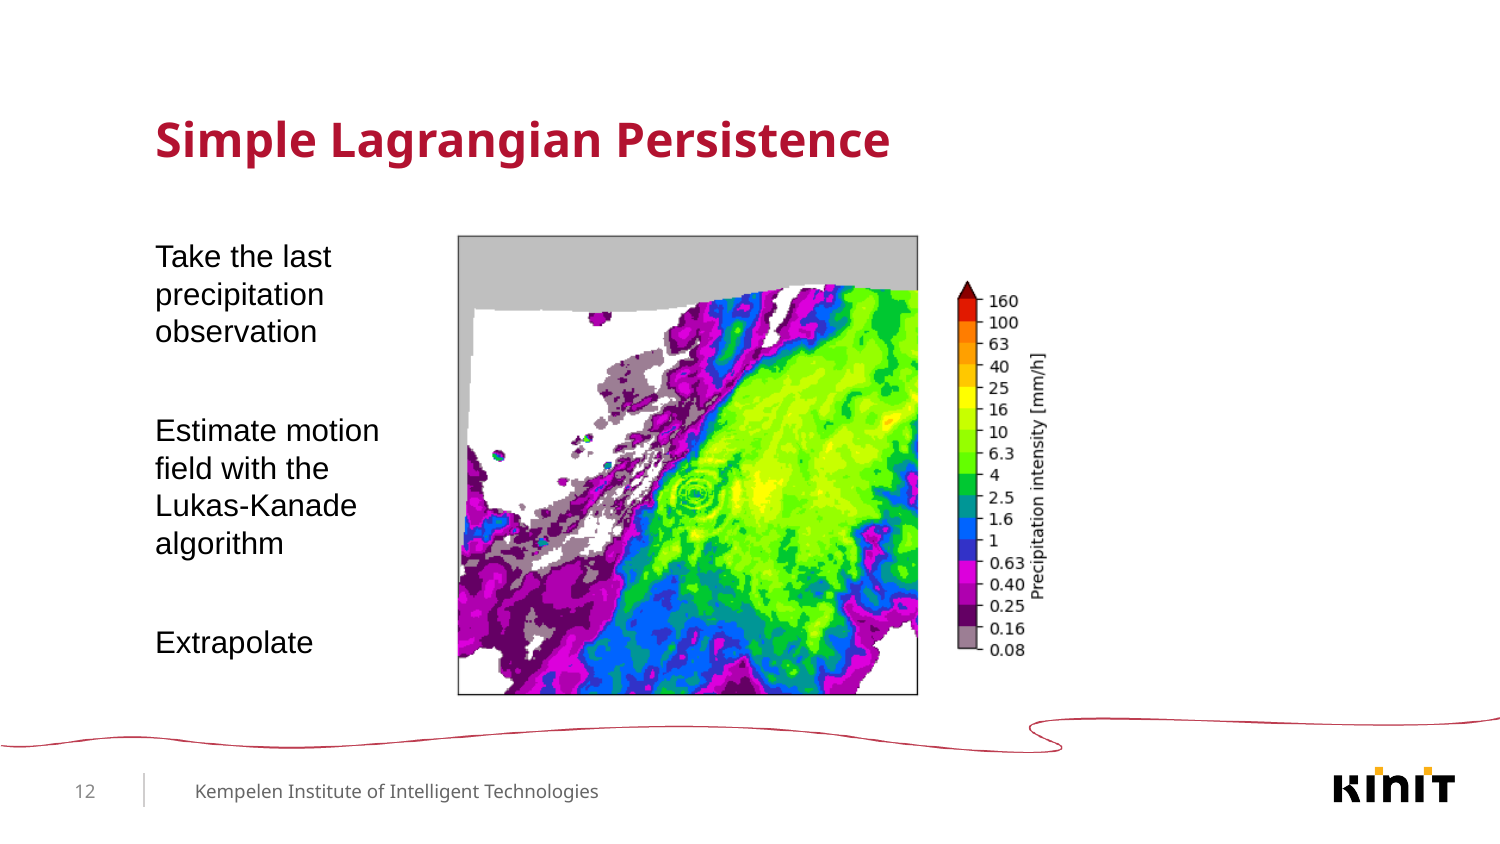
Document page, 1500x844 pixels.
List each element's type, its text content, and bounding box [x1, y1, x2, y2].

title Simple Lagrangian Persistence [144, 110, 1266, 287]
text_box Take the last precipitation observation [144, 225, 416, 361]
text_box Estimate motion field with the Lukas-Kanade algorithm [144, 399, 416, 572]
picture [440, 225, 1060, 713]
picture [0, 717, 1500, 834]
text_box Extrapolate [144, 611, 416, 671]
slide_number 12 [52, 775, 118, 810]
